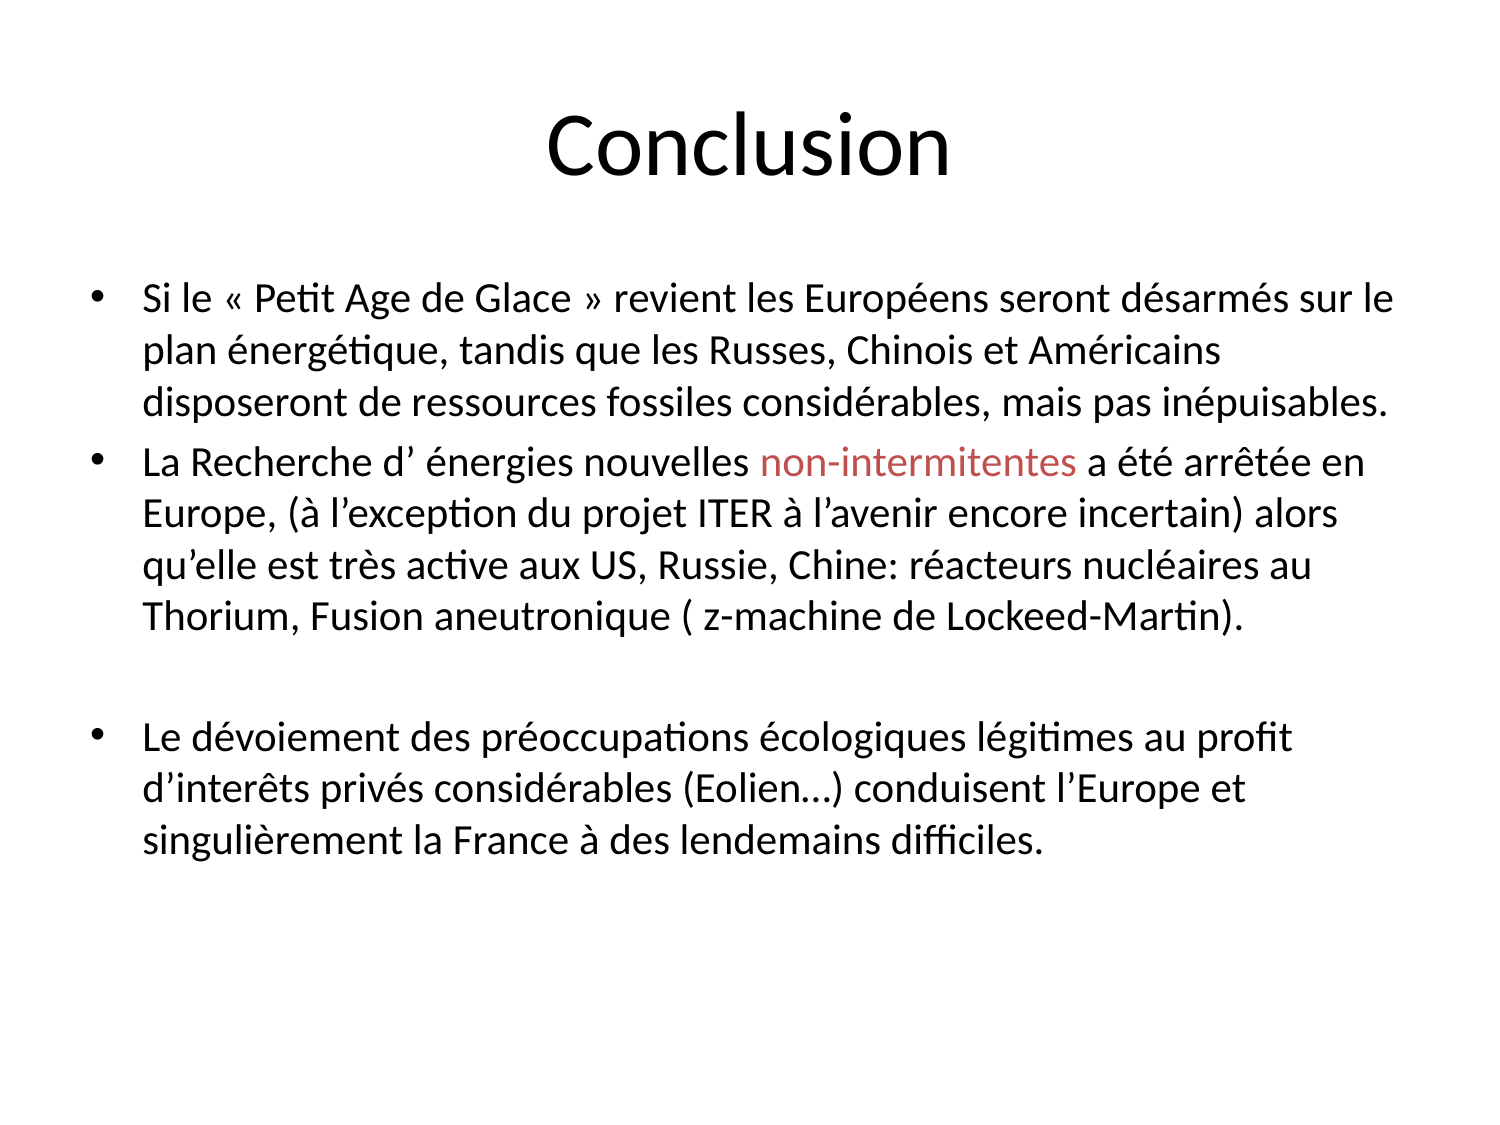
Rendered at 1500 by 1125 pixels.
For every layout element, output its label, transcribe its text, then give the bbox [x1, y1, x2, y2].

title Conclusion [75, 45, 1425, 233]
list Si le « Petit Age de Glace » revient les Européens seront désarmés sur le plan énergétique, tandis que les Russes, Chinois et Américains disposeront de ressources fossiles considérables, mais pas inépuisables. La Recherche d’ énergies nouvelles non-intermitentes a été arrêtée en Europe, (à l’exception du projet ITER à l’avenir encore incertain) alors qu’elle est très active aux US, Russie, Chine: réacteurs nucléaires au Thorium, Fusion aneutronique ( z-machine de Lockeed-Martin). Le dévoiement des préoccupations écologiques légitimes au profit d’interêts privés considérables (Eolien…) conduisent l’Europe et singulièrement la France à des lendemains difficiles. [75, 262, 1425, 1005]
